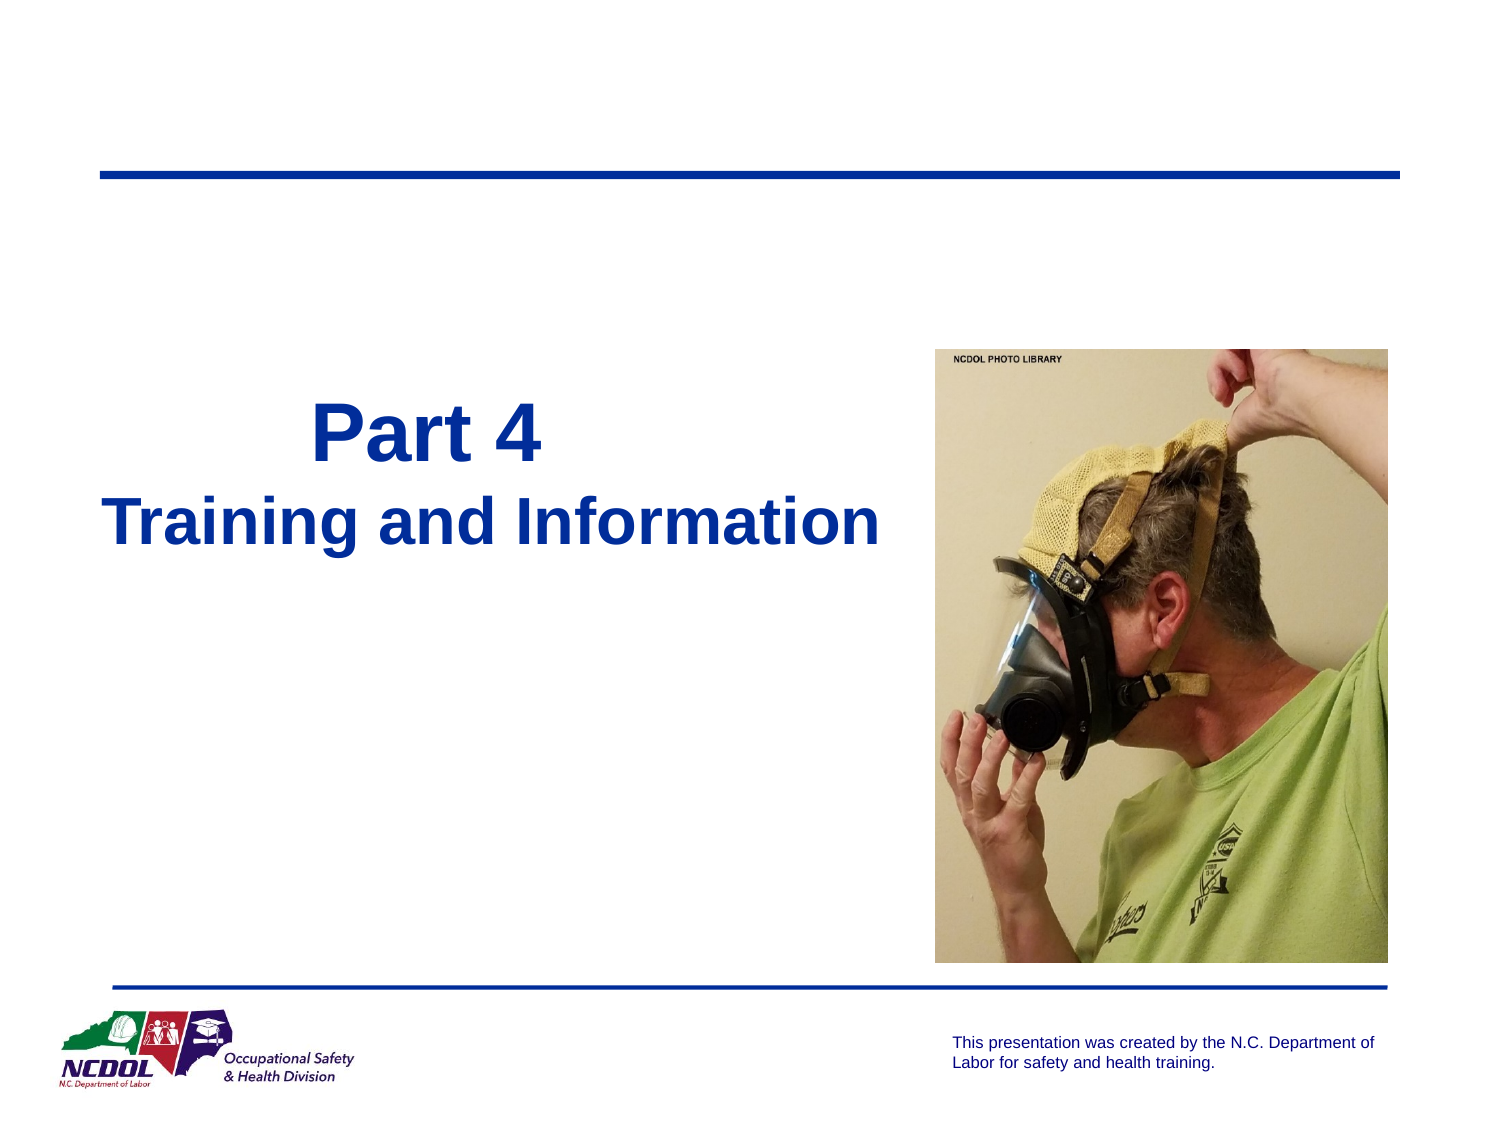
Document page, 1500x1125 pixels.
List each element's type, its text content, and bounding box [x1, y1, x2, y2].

picture [50, 1000, 363, 1098]
picture [935, 349, 1388, 963]
title Part 4 Training and Information [87, 350, 932, 586]
